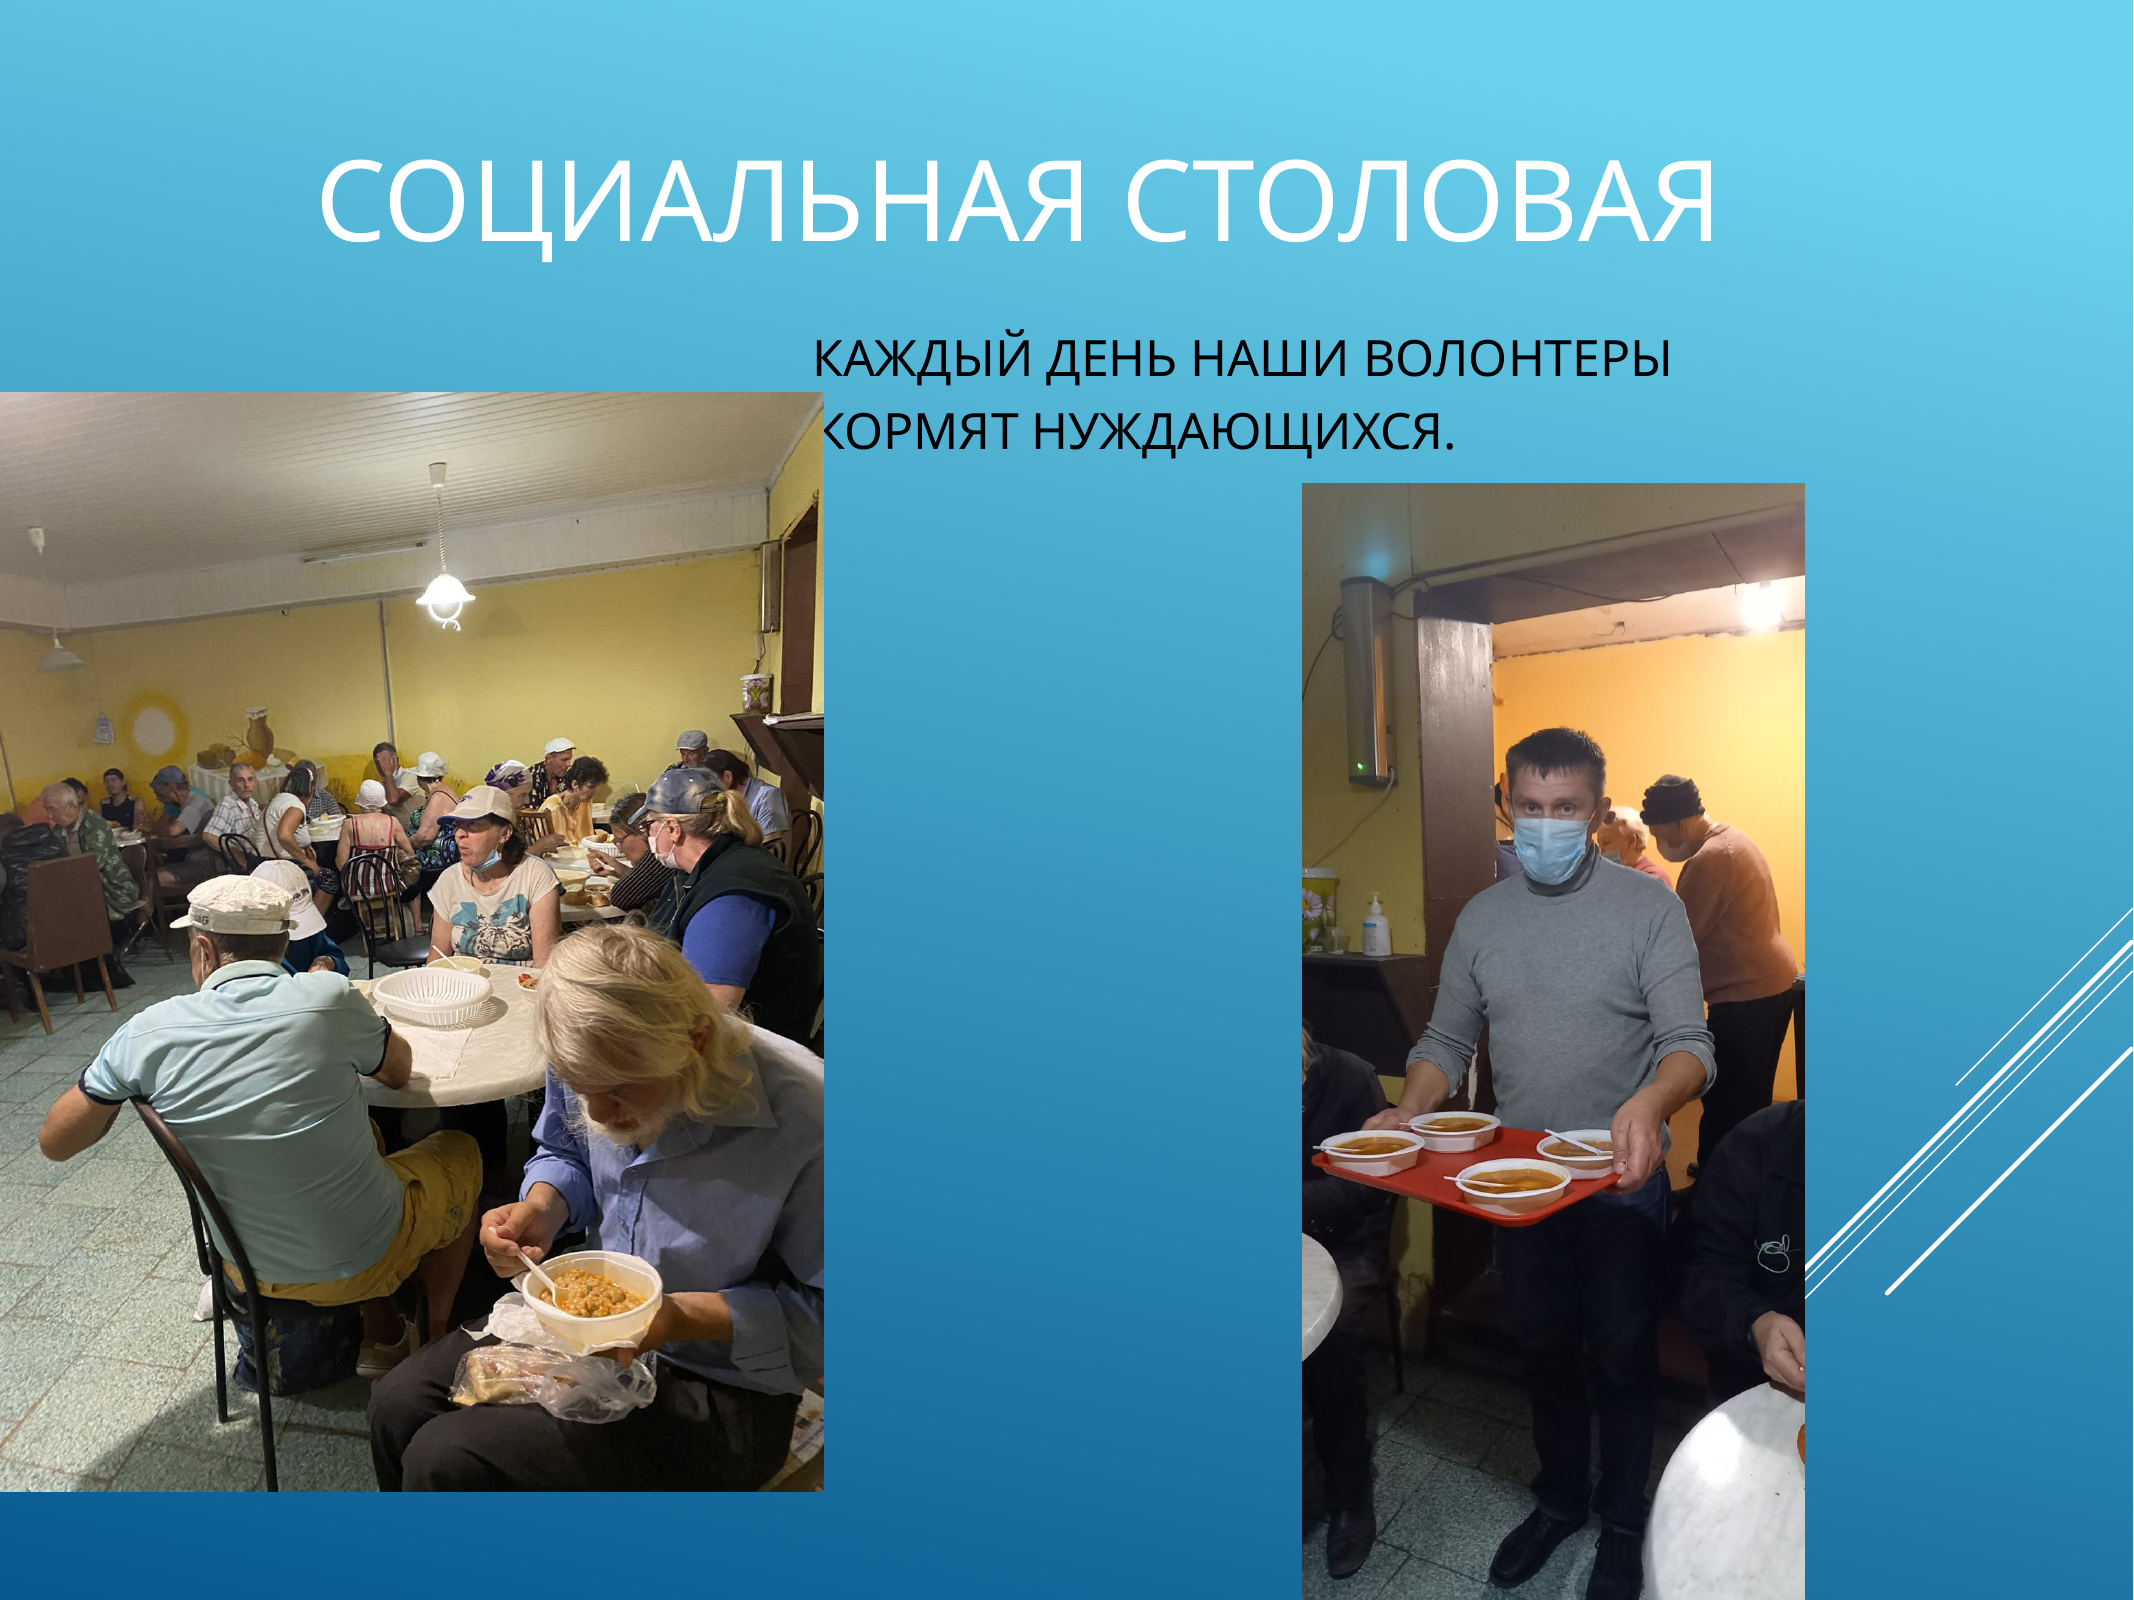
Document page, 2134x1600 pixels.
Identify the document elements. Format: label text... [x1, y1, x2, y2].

title СОЦИАЛЬНАЯ столовая каждый день наши волонтеры кормят нуждающихся. [124, 0, 1905, 589]
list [1302, 483, 1805, 1600]
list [0, 392, 825, 1492]
